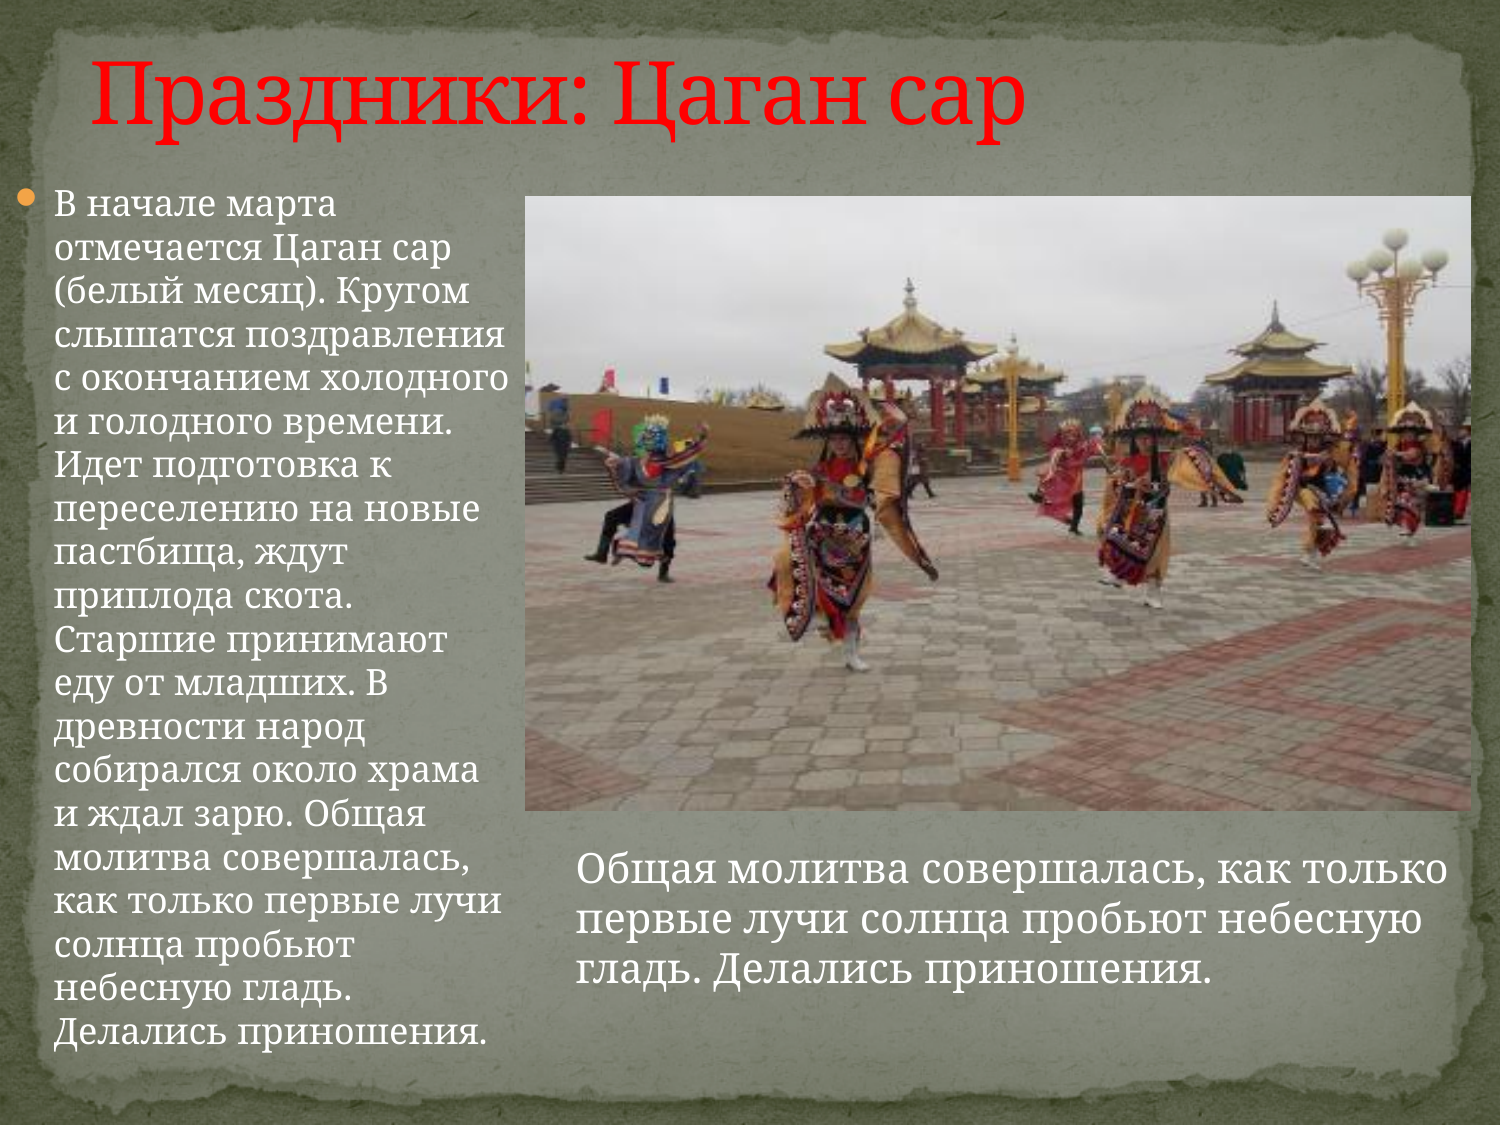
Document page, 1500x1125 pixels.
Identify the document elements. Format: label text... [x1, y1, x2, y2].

title Праздники: Цаган сар [74, 24, 1425, 150]
picture [525, 196, 1471, 811]
list В начале марта отмечается Цаган сар (белый месяц). Кругом слышатся поздравления с окончанием холодного и голодного времени. Идет подготовка к переселению на новые пастбища, ждут приплода скота. Старшие принимают еду от младших. В древности народ собирался около храма и ждал зарю. Общая молитва совершалась, как только первые лучи солнца пробьют небесную гладь. Делались приношения. [0, 172, 526, 1094]
text_box Общая молитва совершалась, как только первые лучи солнца пробьют небесную гладь. Делались приношения. [560, 834, 1471, 999]
